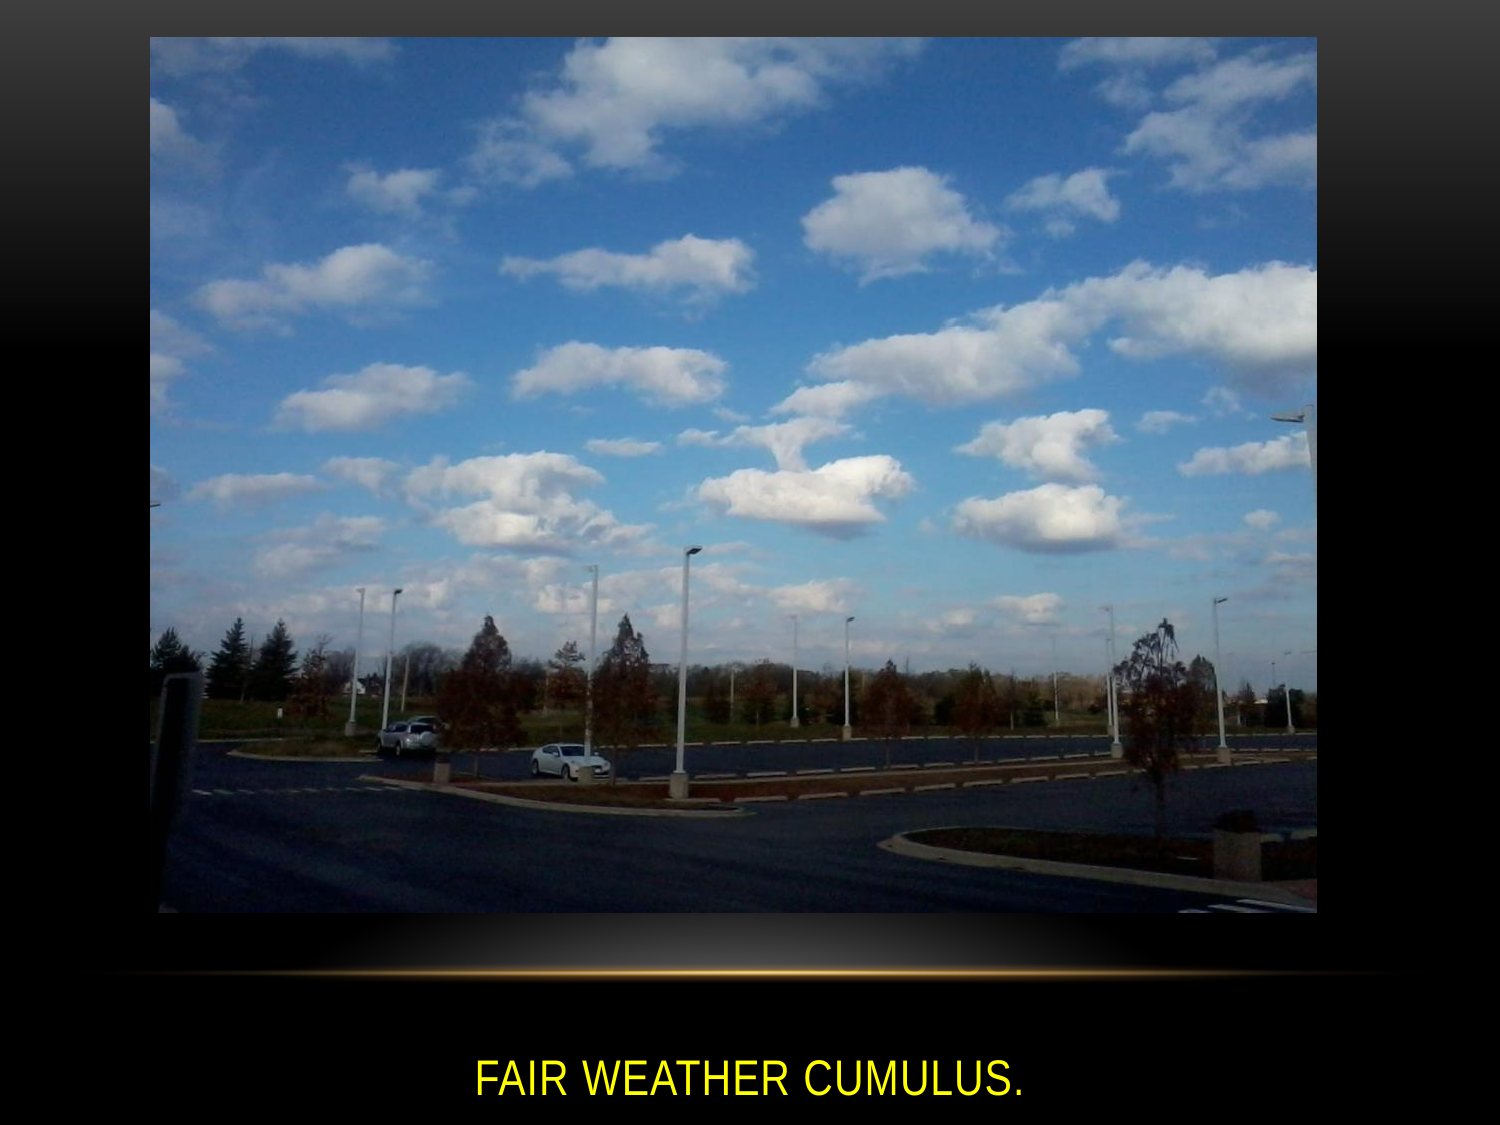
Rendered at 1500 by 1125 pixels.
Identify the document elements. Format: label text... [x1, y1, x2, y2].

title Fair weather cumulus. [99, 924, 1400, 1113]
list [149, 37, 1317, 913]
picture [0, 0, 1500, 1125]
